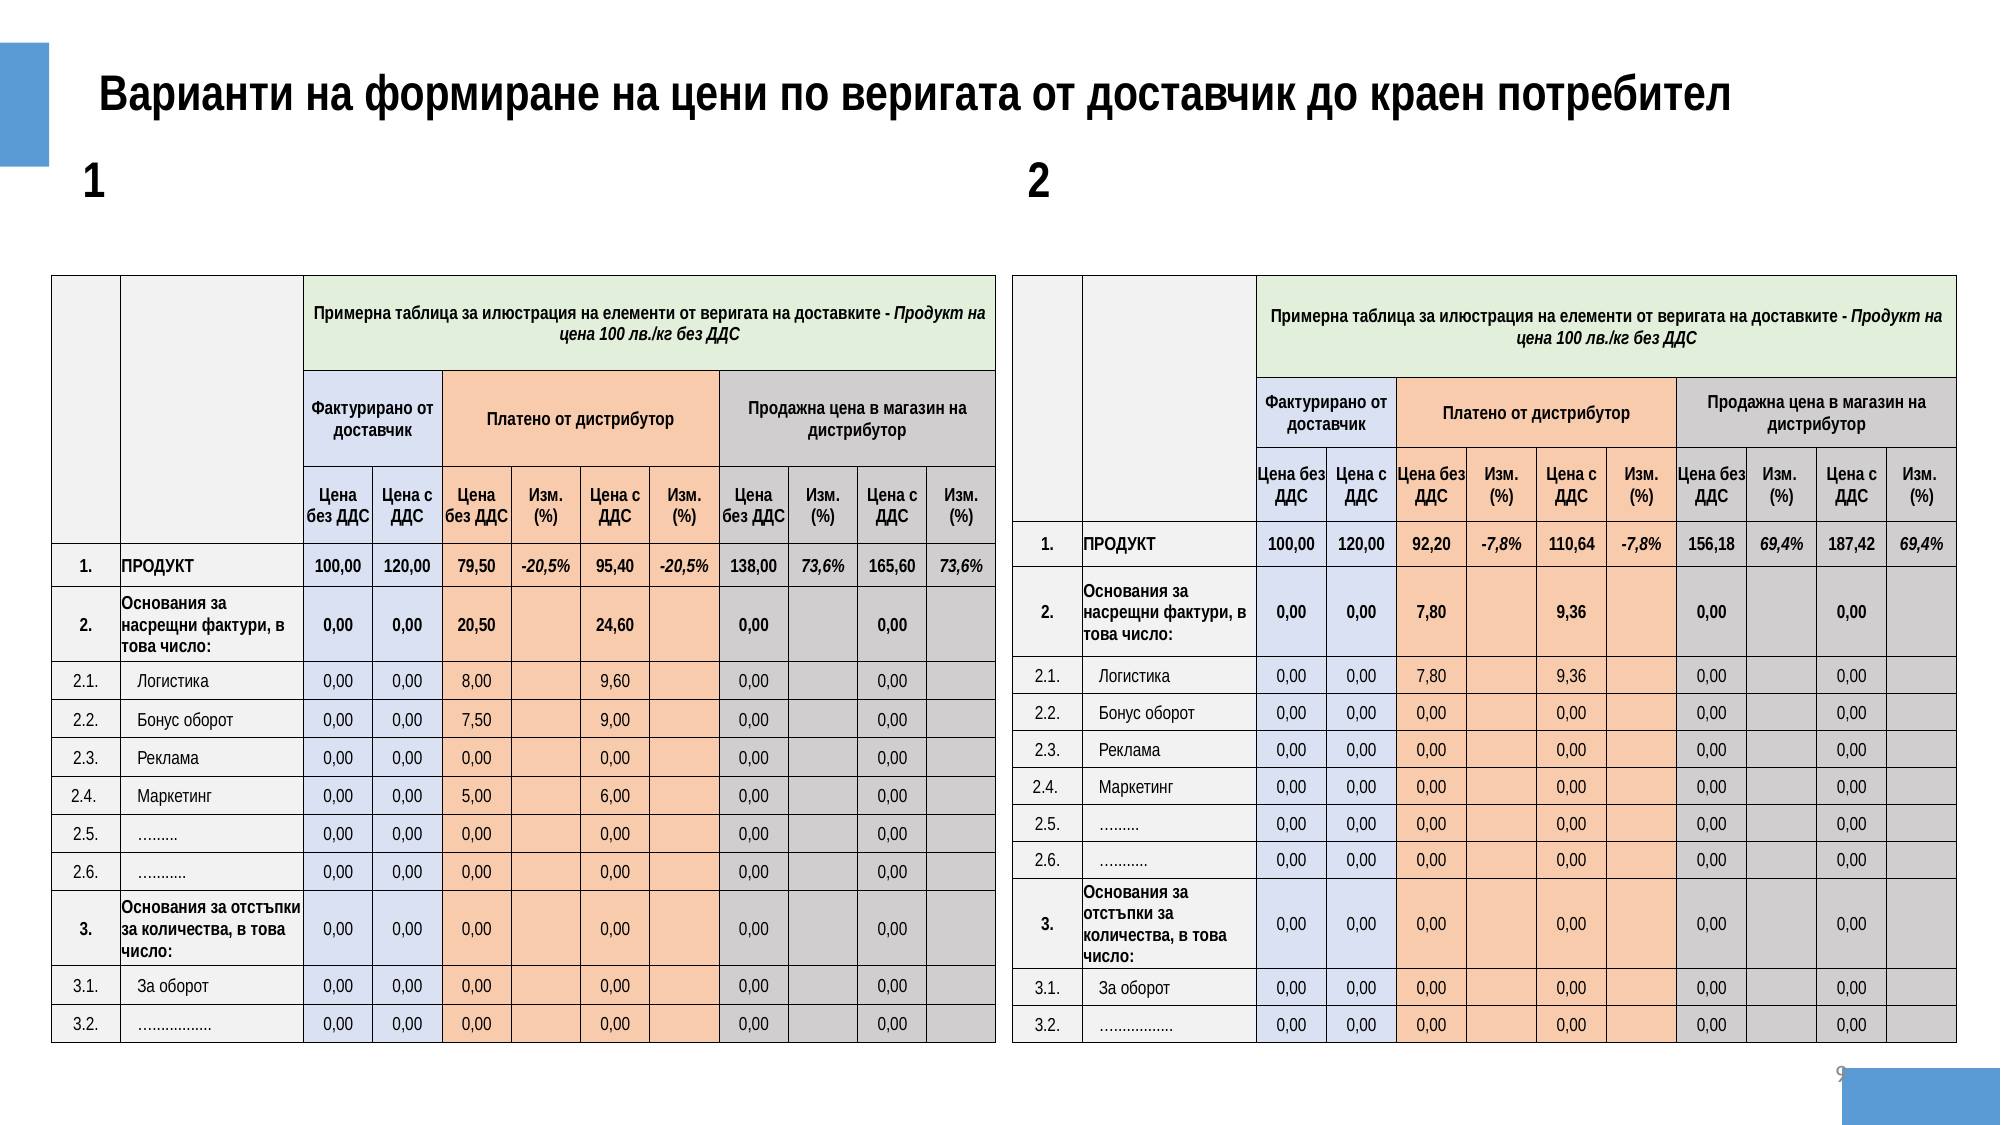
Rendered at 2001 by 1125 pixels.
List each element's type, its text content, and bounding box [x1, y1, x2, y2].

table_cell Цена с ДДС [373, 467, 442, 543]
table_cell 0,00 [858, 587, 926, 661]
table_cell …........ [1083, 842, 1256, 878]
table_cell -7,8% [1467, 522, 1536, 566]
table_cell Логистика [1083, 657, 1256, 693]
table_cell [650, 966, 719, 1004]
table_cell Основания за насрещни фактури, в това число: [121, 587, 303, 661]
table_cell 2.3. [52, 738, 120, 776]
table_cell [1467, 805, 1536, 841]
table_cell 0,00 [1327, 805, 1396, 841]
table_cell Цена с ДДС [858, 467, 926, 543]
table_cell Изм. (%) [1467, 448, 1536, 521]
table_cell 0,00 [1677, 768, 1746, 804]
table_cell 24,60 [581, 587, 649, 661]
table_cell 0,00 [1327, 842, 1396, 878]
table_cell [789, 738, 857, 776]
table_cell [927, 777, 995, 814]
table_cell Цена без ДДС [1257, 448, 1326, 521]
table_cell [650, 815, 719, 852]
table_cell 0,00 [443, 815, 511, 852]
table_cell [512, 738, 580, 776]
table_cell 0,00 [1817, 969, 1886, 1005]
table_cell [650, 891, 719, 965]
table_cell 0,00 [304, 853, 372, 890]
table_cell 3.2. [52, 1005, 120, 1042]
table_cell [1887, 805, 1956, 841]
table_cell 9,60 [581, 662, 649, 699]
table_cell [927, 891, 995, 965]
table_cell 110,64 [1537, 522, 1606, 566]
table_cell [1747, 969, 1816, 1005]
table_cell 0,00 [373, 815, 442, 852]
table_cell 0,00 [1257, 731, 1326, 767]
table_cell 2.4. [1013, 768, 1082, 804]
text_box 2 [1012, 129, 1941, 216]
table_cell 0,00 [720, 1005, 788, 1042]
table_cell 0,00 [373, 587, 442, 661]
table_cell 95,40 [581, 544, 649, 586]
table_cell 1. [1013, 522, 1082, 566]
table_cell Основания за отстъпки за количества, в това число: [1083, 879, 1256, 968]
table_header [52, 276, 120, 543]
table_cell Цена без ДДС [720, 467, 788, 543]
table_cell 0,00 [1257, 842, 1326, 878]
table_cell 0,00 [720, 777, 788, 814]
table_cell 0,00 [858, 1005, 926, 1042]
table_cell 0,00 [581, 1005, 649, 1042]
table_cell 0,00 [1677, 805, 1746, 841]
table_cell 0,00 [304, 777, 372, 814]
table_cell Изм. (%) [927, 467, 995, 543]
table_cell [1747, 731, 1816, 767]
table_cell Изм. (%) [512, 467, 580, 543]
table_cell 9,00 [581, 700, 649, 737]
table_cell [1747, 805, 1816, 841]
table_cell [1467, 657, 1536, 693]
table_header Примерна таблица за илюстрация на елементи от веригата на доставките - Продукт на цена 100 лв./кг без ДДС [304, 276, 995, 370]
table_cell Маркетинг [121, 777, 303, 814]
table_cell 2.6. [1013, 842, 1082, 878]
table_cell 0,00 [1397, 694, 1466, 730]
table_cell 69,4% [1887, 522, 1956, 566]
table_cell Фактурирано от доставчик [1257, 378, 1396, 447]
table_cell 7,80 [1397, 657, 1466, 693]
table_cell [1887, 694, 1956, 730]
table_cell 69,4% [1747, 522, 1816, 566]
table_cell Цена без ДДС [1397, 448, 1466, 521]
table_cell 0,00 [373, 738, 442, 776]
table_cell 0,00 [1537, 731, 1606, 767]
table_cell 0,00 [1537, 842, 1606, 878]
table_cell 0,00 [1327, 969, 1396, 1005]
table_cell [650, 1005, 719, 1042]
table_cell 0,00 [720, 700, 788, 737]
table_cell 0,00 [1327, 1006, 1396, 1042]
table_cell [1607, 694, 1676, 730]
table_cell Изм. (%) [789, 467, 857, 543]
table_cell [1747, 567, 1816, 656]
table_cell 0,00 [1537, 768, 1606, 804]
table_cell [927, 662, 995, 699]
table_cell 156,18 [1677, 522, 1746, 566]
table_cell 120,00 [373, 544, 442, 586]
table_cell Основания за отстъпки за количества, в това число: [121, 891, 303, 965]
table_cell 5,00 [443, 777, 511, 814]
table_cell 138,00 [720, 544, 788, 586]
table_cell 0,00 [1817, 805, 1886, 841]
table_cell 0,00 [373, 966, 442, 1004]
table_cell [512, 777, 580, 814]
table_cell [1747, 694, 1816, 730]
table_cell 0,00 [1327, 657, 1396, 693]
table_cell 0,00 [720, 738, 788, 776]
table_cell 0,00 [373, 891, 442, 965]
table_cell 0,00 [1817, 1006, 1886, 1042]
table_cell 1. [52, 544, 120, 586]
table_cell [1887, 768, 1956, 804]
table_cell 73,6% [789, 544, 857, 586]
table_cell …...... [1083, 805, 1256, 841]
table_cell Цена с ДДС [1537, 448, 1606, 521]
table_cell [1747, 768, 1816, 804]
table_cell [1747, 879, 1816, 968]
table_cell 0,00 [1327, 731, 1396, 767]
table_cell 0,00 [1677, 1006, 1746, 1042]
table_cell 0,00 [1817, 879, 1886, 968]
table_cell [512, 815, 580, 852]
table_cell …........ [121, 853, 303, 890]
table_cell 0,00 [858, 966, 926, 1004]
table_cell Цена с ДДС [1817, 448, 1886, 521]
table_cell 0,00 [1397, 879, 1466, 968]
table_cell 0,00 [1257, 768, 1326, 804]
table_header [1083, 276, 1256, 521]
table_cell За оборот [121, 966, 303, 1004]
table_cell Цена без ДДС [304, 467, 372, 543]
table_cell ….............. [1083, 1006, 1256, 1042]
table_cell 0,00 [1677, 731, 1746, 767]
table_cell [1887, 879, 1956, 968]
table_cell 0,00 [304, 587, 372, 661]
table_cell 0,00 [1817, 731, 1886, 767]
table_cell 100,00 [1257, 522, 1326, 566]
table_cell 9,36 [1537, 657, 1606, 693]
table_cell 0,00 [1677, 657, 1746, 693]
table_cell 0,00 [858, 738, 926, 776]
table_cell [650, 587, 719, 661]
table_cell [1887, 657, 1956, 693]
table_cell 0,00 [1537, 969, 1606, 1005]
table_cell 0,00 [443, 1005, 511, 1042]
table_cell 7,80 [1397, 567, 1466, 656]
table_cell 0,00 [1537, 879, 1606, 968]
table_cell Реклама [121, 738, 303, 776]
table_cell 0,00 [1677, 842, 1746, 878]
table_cell 2.1. [1013, 657, 1082, 693]
table_cell [1747, 1006, 1816, 1042]
table_cell Цена без ДДС [1677, 448, 1746, 521]
table_header [1013, 276, 1082, 521]
table_cell Изм. (%) [1607, 448, 1676, 521]
table_cell 0,00 [1257, 567, 1326, 656]
table_cell [1887, 731, 1956, 767]
table_cell [1747, 657, 1816, 693]
table_cell [1887, 842, 1956, 878]
table_cell [1607, 969, 1676, 1005]
table_cell Цена с ДДС [1327, 448, 1396, 521]
table_cell 0,00 [581, 815, 649, 852]
table_cell [1607, 805, 1676, 841]
table_cell [927, 700, 995, 737]
table_cell 0,00 [1397, 842, 1466, 878]
table_cell Бонус оборот [121, 700, 303, 737]
table_cell [512, 966, 580, 1004]
table_cell [1607, 842, 1676, 878]
table_cell 2.2. [1013, 694, 1082, 730]
table_cell Логистика [121, 662, 303, 699]
table_cell 3.1. [1013, 969, 1082, 1005]
table_cell [1607, 567, 1676, 656]
table_cell 0,00 [373, 853, 442, 890]
table_cell Продажна цена в магазин на дистрибутор [720, 371, 995, 466]
table_cell Маркетинг [1083, 768, 1256, 804]
table_cell 0,00 [1817, 657, 1886, 693]
table_header [121, 276, 303, 543]
table_cell 120,00 [1327, 522, 1396, 566]
table_cell 0,00 [304, 966, 372, 1004]
table_cell 100,00 [304, 544, 372, 586]
table_cell 0,00 [1397, 1006, 1466, 1042]
table_cell [927, 853, 995, 890]
table_cell [1607, 731, 1676, 767]
table_cell [512, 700, 580, 737]
table_cell 9,36 [1537, 567, 1606, 656]
table_cell Изм. (%) [1747, 448, 1816, 521]
table_cell 0,00 [443, 891, 511, 965]
table_cell 6,00 [581, 777, 649, 814]
table_cell 0,00 [1397, 731, 1466, 767]
table_cell 0,00 [581, 738, 649, 776]
table_cell Цена без ДДС [443, 467, 511, 543]
table_cell 0,00 [1397, 805, 1466, 841]
table_cell 0,00 [720, 815, 788, 852]
table_cell 0,00 [304, 1005, 372, 1042]
table_cell Цена с ДДС [581, 467, 649, 543]
table_cell [1467, 768, 1536, 804]
table_cell 3. [1013, 879, 1082, 968]
table_cell 0,00 [1327, 694, 1396, 730]
table_cell 0,00 [1537, 805, 1606, 841]
table_cell 0,00 [373, 1005, 442, 1042]
table_cell 0,00 [443, 853, 511, 890]
table_cell [927, 587, 995, 661]
table_cell [789, 700, 857, 737]
table_cell 0,00 [1817, 768, 1886, 804]
table_cell [512, 853, 580, 890]
table_cell 0,00 [581, 853, 649, 890]
table_cell 0,00 [1677, 879, 1746, 968]
table_cell 0,00 [858, 815, 926, 852]
table_cell Продажна цена в магазин на дистрибутор [1677, 378, 1956, 447]
table_cell 0,00 [373, 777, 442, 814]
text_box 1 [67, 128, 997, 216]
table_cell 73,6% [927, 544, 995, 586]
table_cell 2.6. [52, 853, 120, 890]
table_cell 0,00 [1677, 567, 1746, 656]
table_cell 0,00 [1257, 805, 1326, 841]
table_cell 0,00 [1677, 694, 1746, 730]
table_cell 2.1. [52, 662, 120, 699]
table_cell 0,00 [1257, 694, 1326, 730]
table_cell Изм. (%) [1887, 448, 1956, 521]
table_cell 0,00 [858, 777, 926, 814]
table_cell 0,00 [720, 891, 788, 965]
table_cell [789, 777, 857, 814]
table_cell 0,00 [1257, 969, 1326, 1005]
table_cell [927, 966, 995, 1004]
table_cell [512, 587, 580, 661]
table_cell Основания за насрещни фактури, в това число: [1083, 567, 1256, 656]
table_cell [1607, 1006, 1676, 1042]
table_cell 0,00 [581, 966, 649, 1004]
table_cell 92,20 [1397, 522, 1466, 566]
table_cell 0,00 [1817, 694, 1886, 730]
table_cell 8,00 [443, 662, 511, 699]
text_box Варианти на формиране на цени по веригата от доставчик до краен потребител [83, 41, 1958, 129]
table_cell -20,5% [650, 544, 719, 586]
table_cell 0,00 [443, 738, 511, 776]
table_cell [650, 853, 719, 890]
table_cell [927, 1005, 995, 1042]
table_cell [650, 700, 719, 737]
table_cell 0,00 [304, 815, 372, 852]
table_cell [789, 662, 857, 699]
table_cell 0,00 [1397, 768, 1466, 804]
table_cell 0,00 [858, 700, 926, 737]
table_cell 7,50 [443, 700, 511, 737]
table_cell 0,00 [858, 662, 926, 699]
table_cell Реклама [1083, 731, 1256, 767]
table_cell 0,00 [1257, 879, 1326, 968]
table_cell [1467, 842, 1536, 878]
table_cell [1467, 969, 1536, 1005]
table_cell [1607, 879, 1676, 968]
table_cell [650, 662, 719, 699]
table_cell [1467, 1006, 1536, 1042]
table_cell [789, 587, 857, 661]
table_cell [1747, 842, 1816, 878]
table_cell 0,00 [858, 853, 926, 890]
table_cell [1467, 694, 1536, 730]
table_cell Изм. (%) [650, 467, 719, 543]
table_cell [789, 966, 857, 1004]
table_cell [1887, 1006, 1956, 1042]
table_cell 0,00 [1817, 842, 1886, 878]
table_cell [512, 891, 580, 965]
table_cell 165,60 [858, 544, 926, 586]
table_cell 0,00 [1397, 969, 1466, 1005]
table_cell [512, 662, 580, 699]
table_cell [512, 1005, 580, 1042]
table_cell [1607, 768, 1676, 804]
table_cell 0,00 [373, 662, 442, 699]
table_cell 79,50 [443, 544, 511, 586]
table_cell [1607, 657, 1676, 693]
table_cell 0,00 [1327, 768, 1396, 804]
table_cell 0,00 [720, 853, 788, 890]
table_cell 3.2. [1013, 1006, 1082, 1042]
table_cell 0,00 [443, 966, 511, 1004]
table_cell [650, 738, 719, 776]
table_cell 20,50 [443, 587, 511, 661]
table_cell 0,00 [304, 662, 372, 699]
table_cell Платено от дистрибутор [1397, 378, 1676, 447]
table_cell -7,8% [1607, 522, 1676, 566]
slide_number 9 [1412, 1042, 1863, 1103]
table_cell 2.5. [1013, 805, 1082, 841]
table_cell [1887, 567, 1956, 656]
table_cell 0,00 [720, 662, 788, 699]
table_cell [789, 815, 857, 852]
table_cell Бонус оборот [1083, 694, 1256, 730]
table_cell 187,42 [1817, 522, 1886, 566]
table_cell 0,00 [720, 966, 788, 1004]
table_cell 0,00 [1327, 879, 1396, 968]
table_cell 0,00 [1537, 694, 1606, 730]
table_cell ….............. [121, 1005, 303, 1042]
table_cell 0,00 [1817, 567, 1886, 656]
table_cell 2.4. [52, 777, 120, 814]
table_cell За оборот [1083, 969, 1256, 1005]
table_cell 3.1. [52, 966, 120, 1004]
table_cell ПРОДУКТ [1083, 522, 1256, 566]
table_cell [789, 1005, 857, 1042]
table_cell [789, 891, 857, 965]
table_cell 0,00 [720, 587, 788, 661]
table_cell -20,5% [512, 544, 580, 586]
table_cell 0,00 [858, 891, 926, 965]
table_cell 2. [52, 587, 120, 661]
table_cell [927, 738, 995, 776]
table_cell 0,00 [304, 891, 372, 965]
table_cell [789, 853, 857, 890]
table_header Примерна таблица за илюстрация на елементи от веригата на доставките - Продукт на цена 100 лв./кг без ДДС [1257, 276, 1956, 377]
table_cell [1887, 969, 1956, 1005]
table_cell [927, 815, 995, 852]
table_cell 2. [1013, 567, 1082, 656]
table_cell 0,00 [304, 700, 372, 737]
table_cell 0,00 [304, 738, 372, 776]
table_cell [1467, 731, 1536, 767]
table_cell ПРОДУКТ [121, 544, 303, 586]
table_cell [1467, 567, 1536, 656]
table_cell [1467, 879, 1536, 968]
table_cell Платено от дистрибутор [443, 371, 719, 466]
table_cell …...... [121, 815, 303, 852]
table_cell 0,00 [1677, 969, 1746, 1005]
table_cell Фактурирано от доставчик [304, 371, 442, 466]
table_cell 2.5. [52, 815, 120, 852]
table_cell 0,00 [581, 891, 649, 965]
table_cell 2.2. [52, 700, 120, 737]
table_cell 3. [52, 891, 120, 965]
table_cell 0,00 [1257, 657, 1326, 693]
table_cell 0,00 [1537, 1006, 1606, 1042]
table_cell 0,00 [1257, 1006, 1326, 1042]
table_cell 2.3. [1013, 731, 1082, 767]
table_cell [650, 777, 719, 814]
table_cell 0,00 [373, 700, 442, 737]
table_cell 0,00 [1327, 567, 1396, 656]
